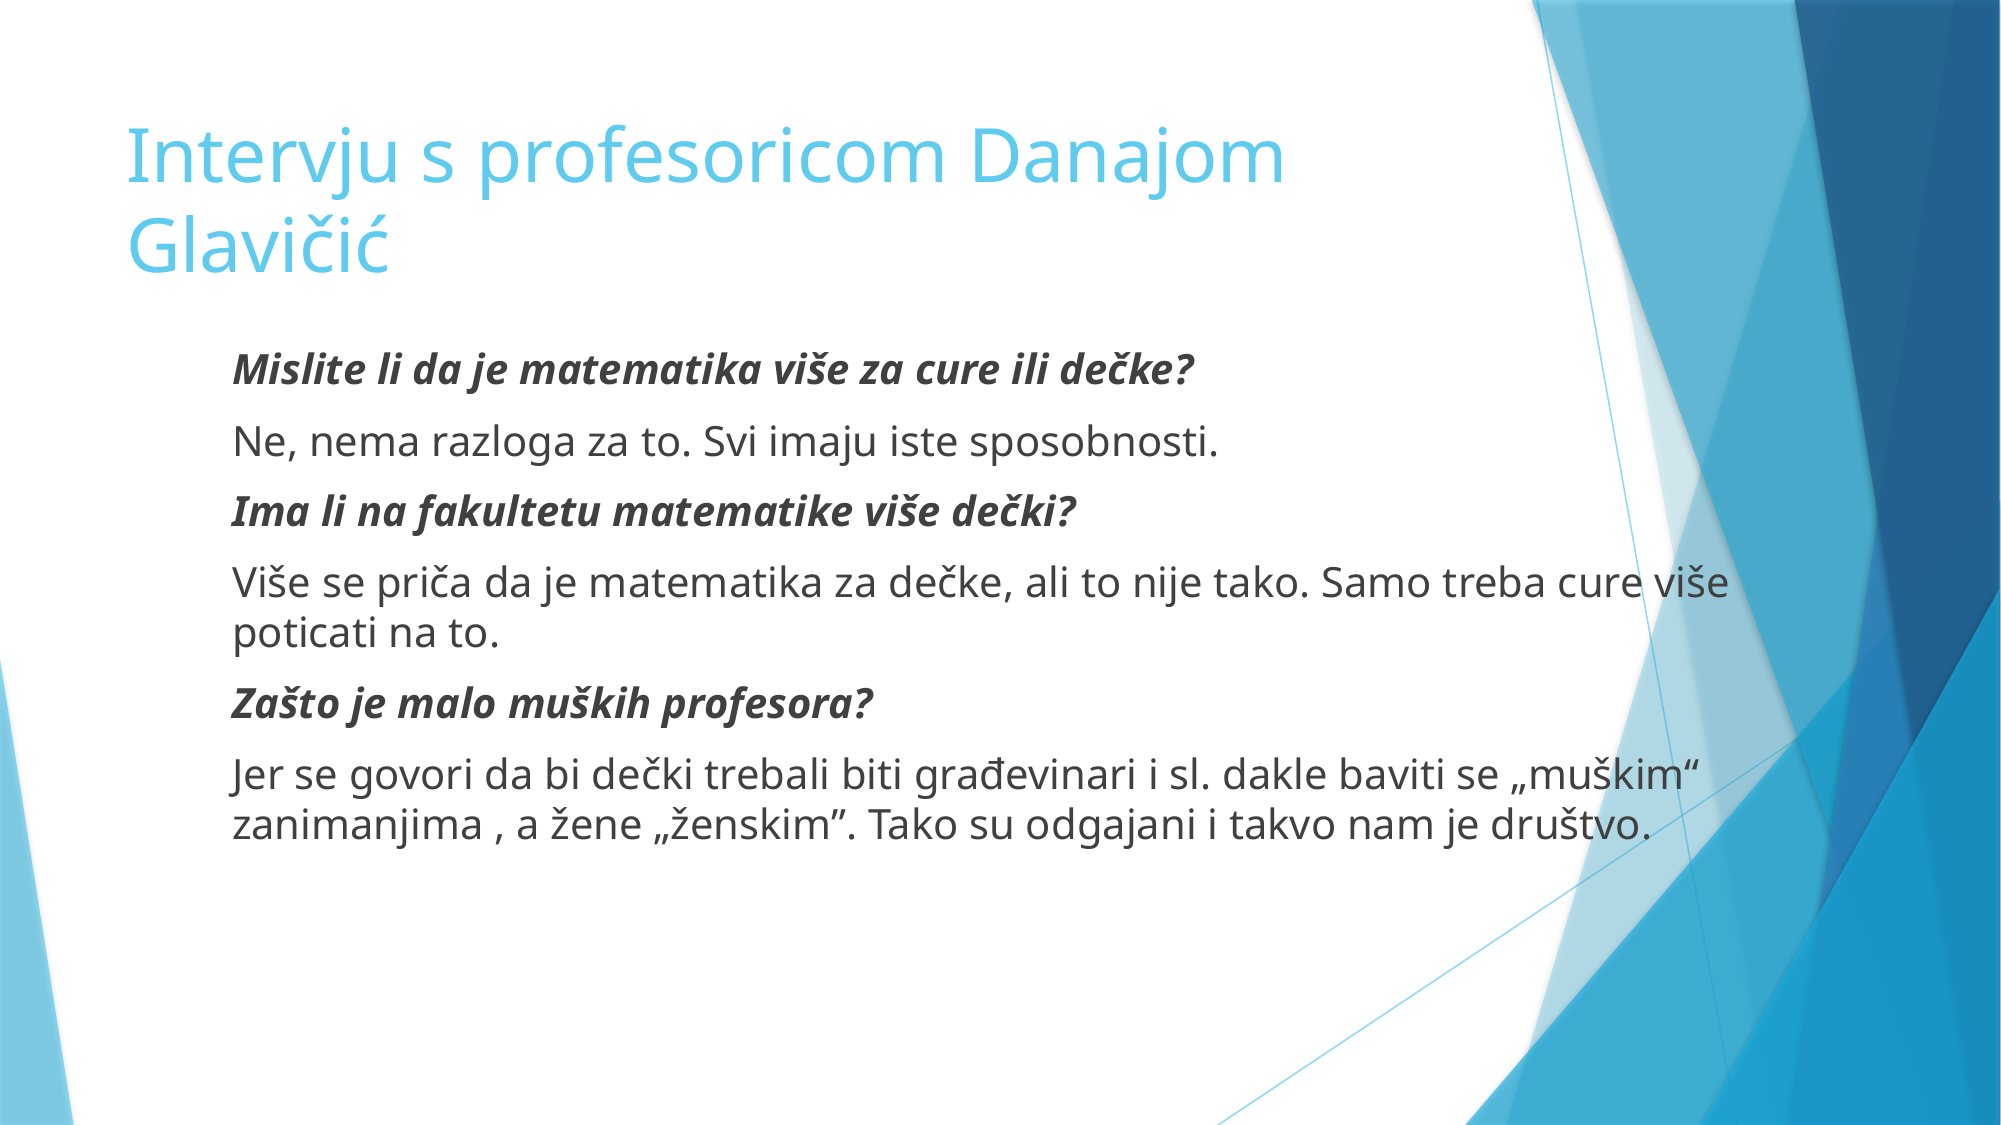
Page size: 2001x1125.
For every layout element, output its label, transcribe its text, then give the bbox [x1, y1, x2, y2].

list Mislite li da je matematika više za cure ili dečke? Ne, nema razloga za to. Svi imaju iste sposobnosti. Ima li na fakultetu matematike više dečki? Više se priča da je matematika za dečke, ali to nije tako. Samo treba cure više poticati na to. Zašto je malo muških profesora? Jer se govori da bi dečki trebali biti građevinari i sl. dakle baviti se „muškim“ zanimanjima , a žene „ženskim”. Tako su odgajani i takvo nam je društvo. [217, 335, 1823, 1074]
title Intervju s profesoricom Danajom Glavičić [111, 99, 1522, 317]
